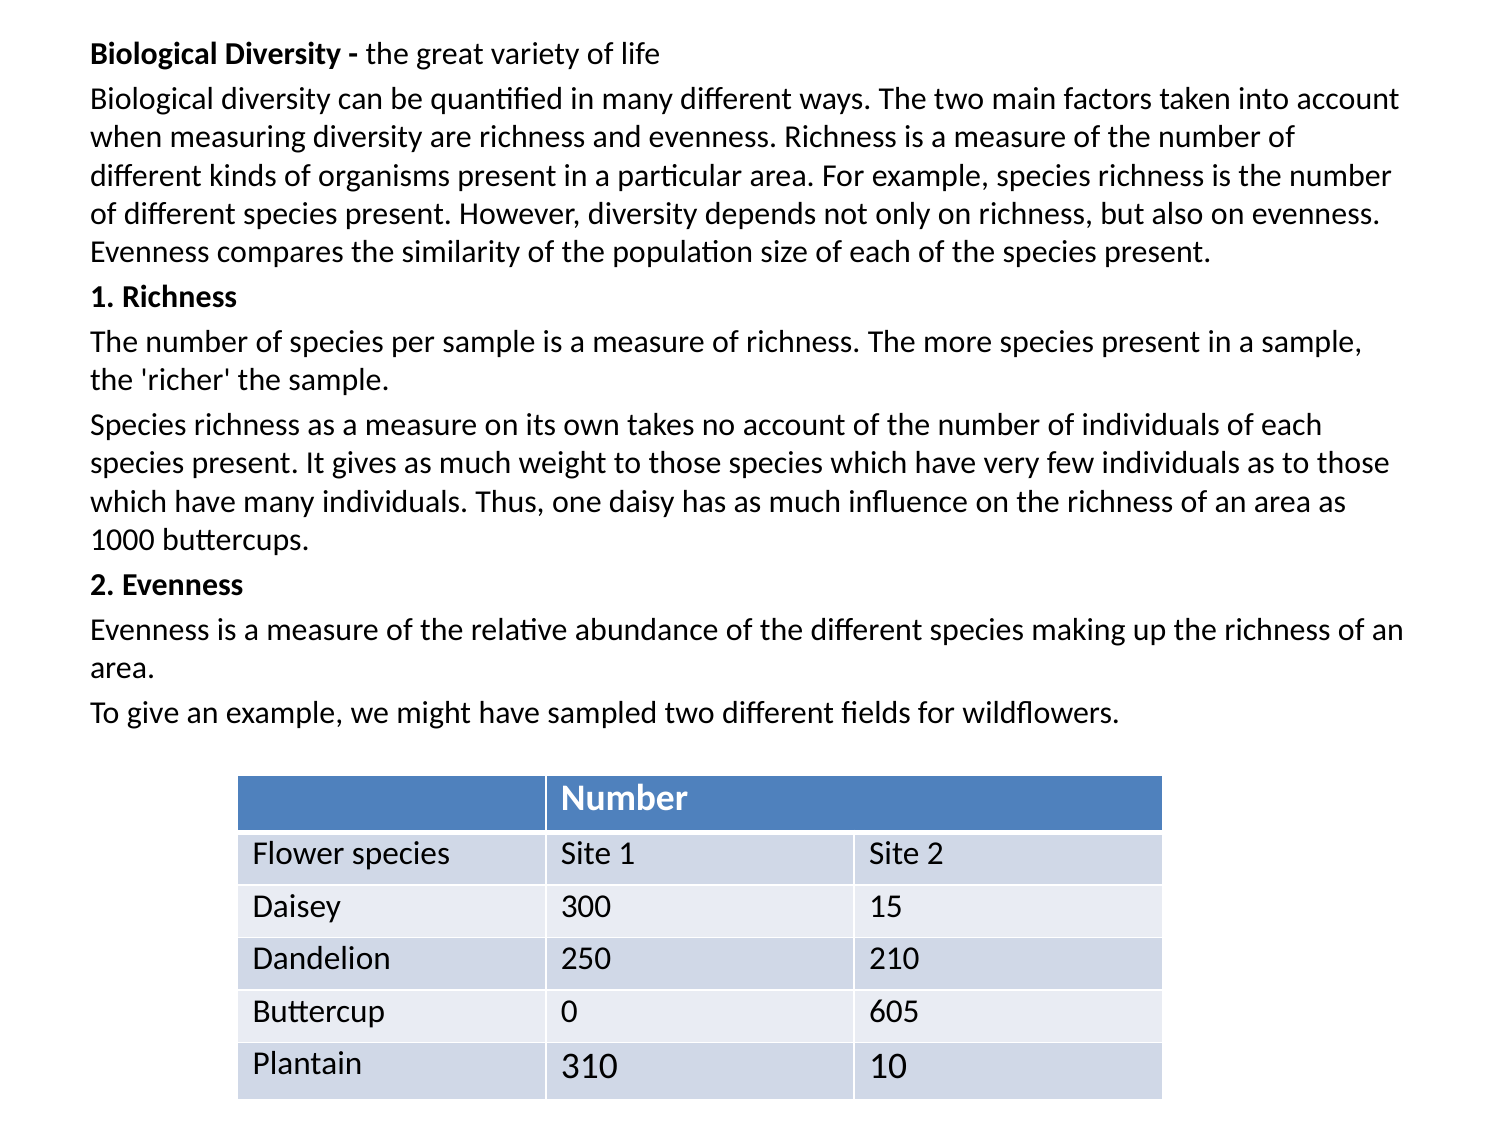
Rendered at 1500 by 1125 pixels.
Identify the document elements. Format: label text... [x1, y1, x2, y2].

table_header Number [547, 776, 1162, 830]
table_cell Buttercup [238, 991, 545, 1042]
table_cell 10 [855, 1043, 1162, 1099]
table_cell 0 [547, 991, 853, 1042]
table_cell Site 1 [547, 835, 853, 884]
table_cell 250 [547, 938, 853, 989]
table_cell 310 [547, 1043, 853, 1099]
table_cell Site 2 [855, 835, 1162, 884]
table_cell 15 [855, 886, 1162, 937]
table_cell Dandelion [238, 938, 545, 989]
table_cell Flower species [238, 835, 545, 884]
table_cell 300 [547, 886, 853, 937]
list Biological Diversity - the great variety of life Biological diversity can be quantified in many different ways. The two main factors taken into account when measuring diversity are richness and evenness. Richness is a measure of the number of different kinds of organisms present in a particular area. For example, species richness is the number of different species present. However, diversity depends not only on richness, but also on evenness. Evenness compares the similarity of the population size of each of the species present. 1. Richness The number of species per sample is a measure of richness. The more species present in a sample, the 'richer' the sample. Species richness as a measure on its own takes no account of the number of individuals of each species present. It gives as much weight to those species which have very few individuals as to those which have many individuals. Thus, one daisy has as much influence on the richness of an area as 1000 buttercups. 2. Evenness Evenness is a measure of the relative abundance of the different species making up the richness of an area. To give an example, we might have sampled two different fields for wildflowers. [75, 24, 1425, 763]
table_cell Daisey [238, 886, 545, 937]
table_cell Plantain [238, 1043, 545, 1099]
table_cell 210 [855, 938, 1162, 989]
table_header [238, 776, 545, 830]
table_cell 605 [855, 991, 1162, 1042]
